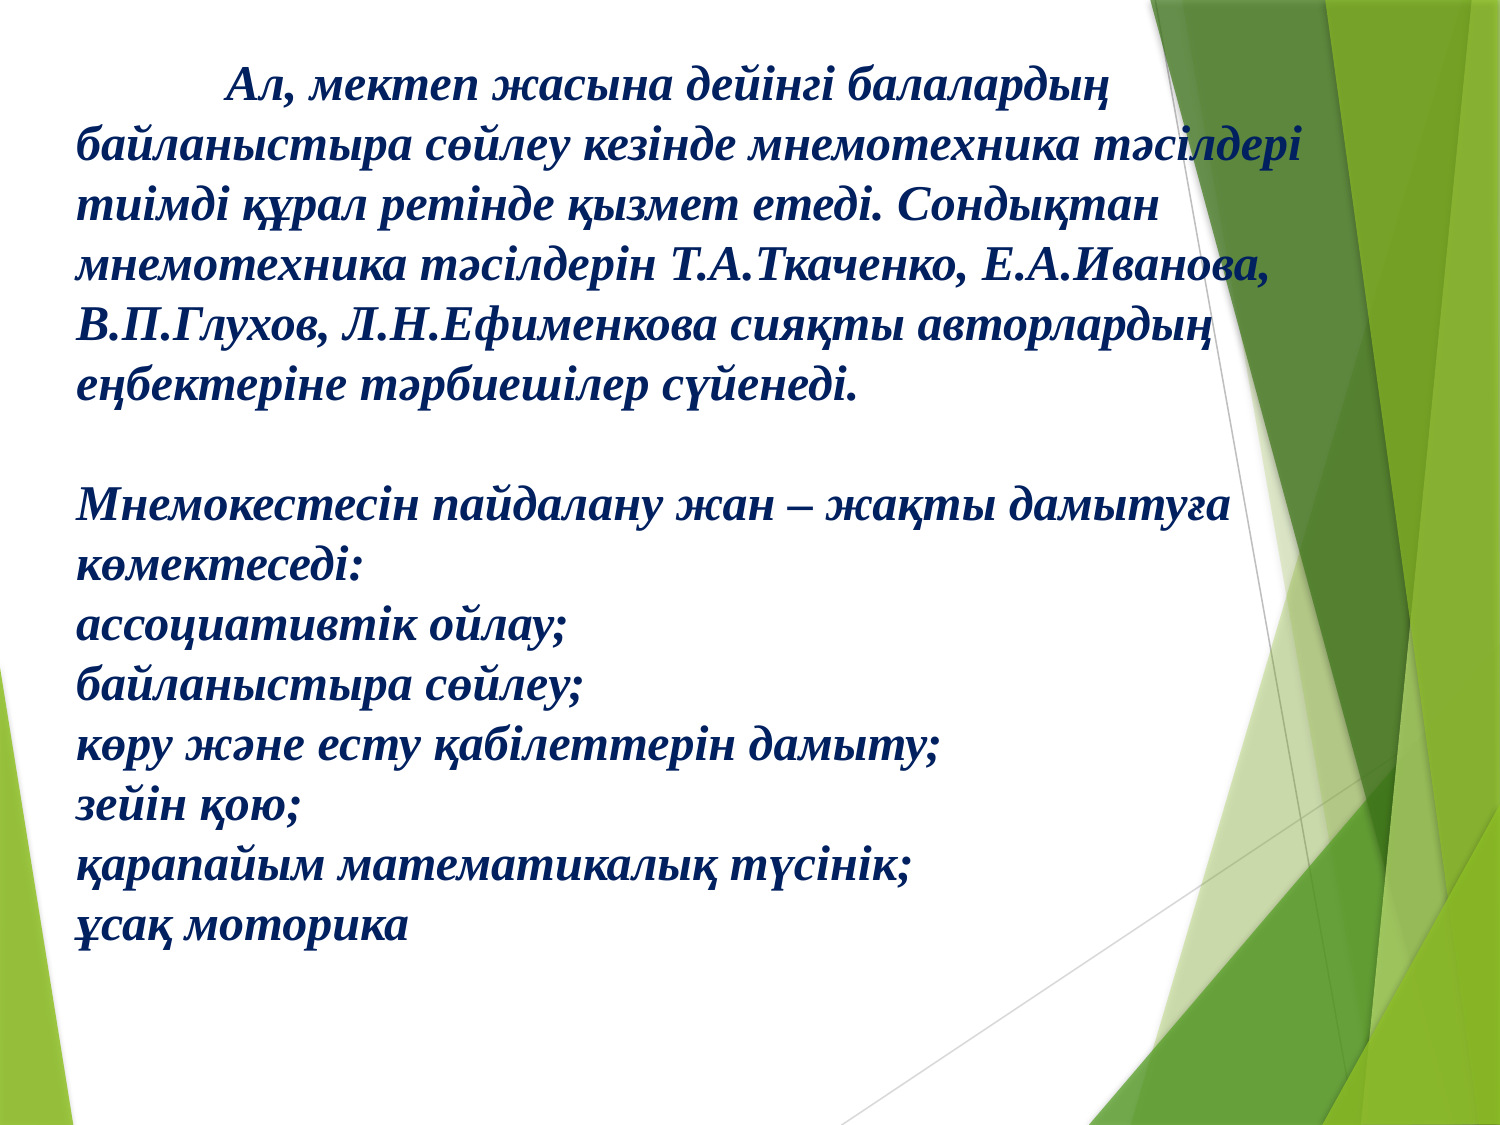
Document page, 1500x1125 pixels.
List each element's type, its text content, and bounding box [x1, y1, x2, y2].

text_box Ал, мектеп жасына дейінгі балалардың байланыстыра сөйлеу кезінде мнемотехника тәсілдері тиімді құрал ретінде қызмет етеді. Сондықтан мнемотехника тәсілдерін Т.А.Ткаченко, Е.А.Иванова, В.П.Глухов, Л.Н.Ефименкова сияқты авторлардың еңбектеріне тәрбиешілер сүйенеді. Мнемокестесін пайдалану жан – жақты дамытуға көмектеседі: ассоциативтік ойлау; байланыстыра сөйлеу; көру және есту қабілеттерін дамыту; зейін қою; қарапайым математикалық түсінік; ұсақ моторика [61, 42, 1420, 1008]
